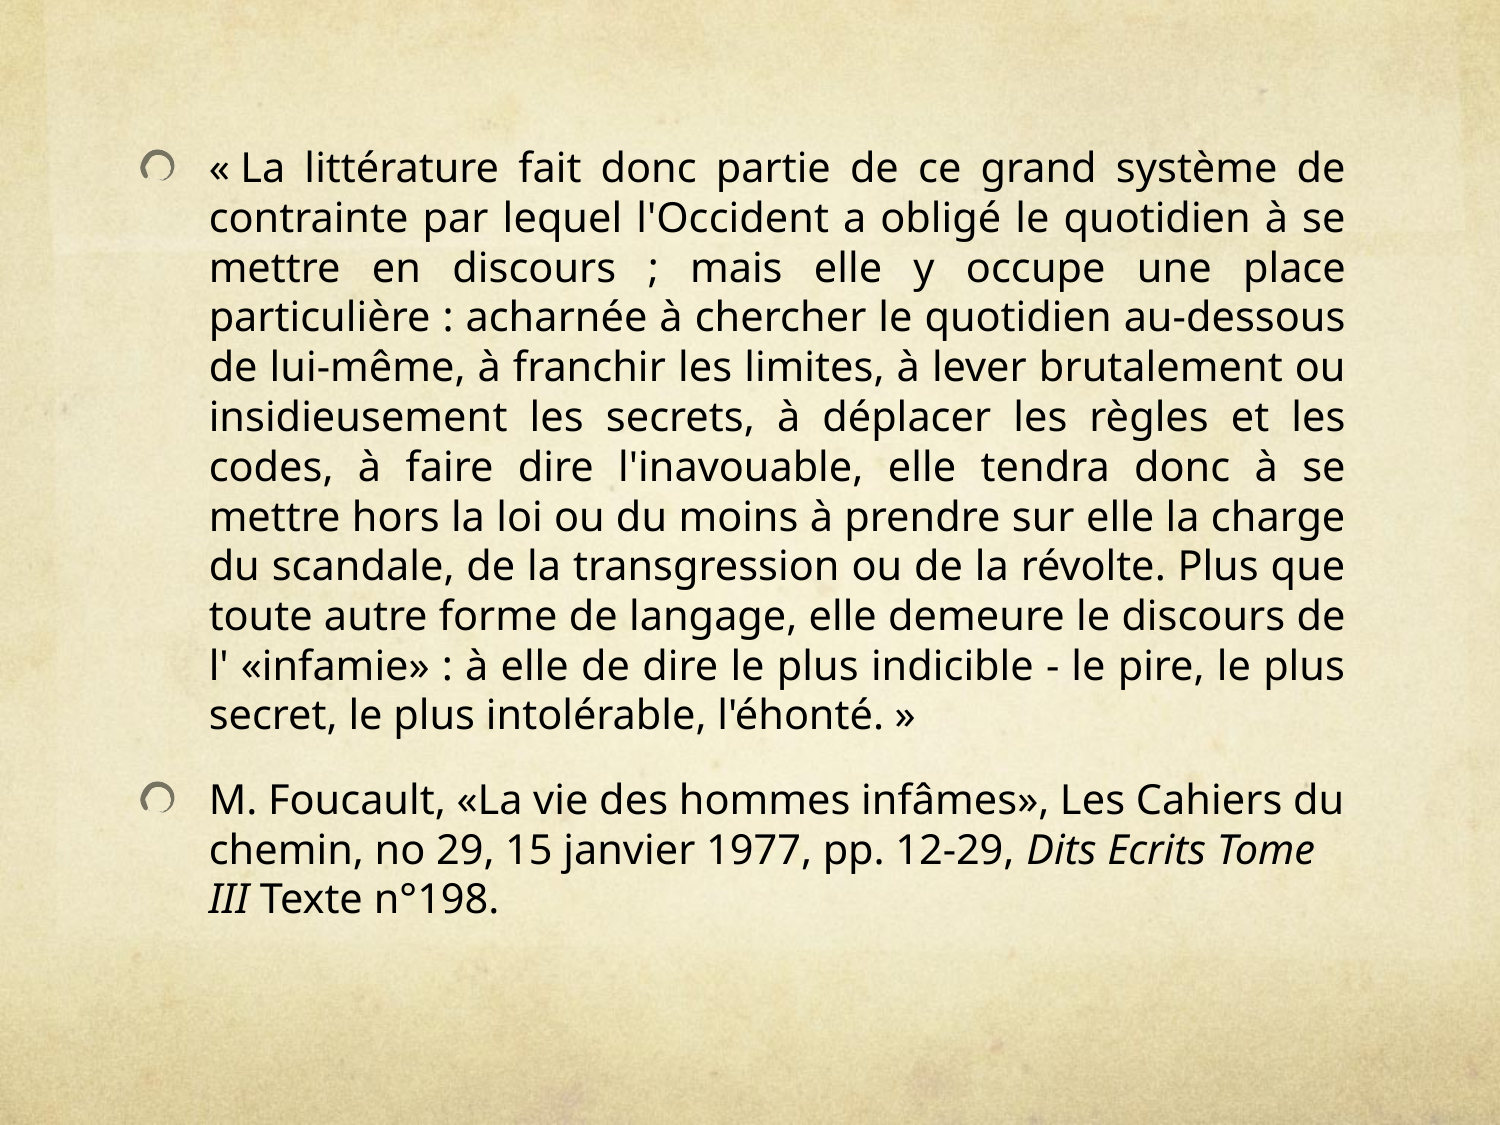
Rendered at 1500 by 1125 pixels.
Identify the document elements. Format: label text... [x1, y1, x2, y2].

picture [0, 0, 1500, 1125]
list « La littérature fait donc partie de ce grand système de contrainte par lequel l'Occident a obligé le quotidien à se mettre en discours ; mais elle y occupe une place particulière : acharnée à chercher le quotidien au-dessous de lui-même, à franchir les limites, à lever brutalement ou insidieusement les secrets, à déplacer les règles et les codes, à faire dire l'inavouable, elle tendra donc à se mettre hors la loi ou du moins à prendre sur elle la charge du scandale, de la transgression ou de la révolte. Plus que toute autre forme de langage, elle demeure le discours de l' «infamie» : à elle de dire le plus indicible - le pire, le plus secret, le plus intolérable, l'éhonté. » M. Foucault, «La vie des hommes infâmes», Les Cahiers du chemin, no 29, 15 janvier 1977, pp. 12-29, Dits Ecrits Tome III Texte n°198. [125, 133, 1363, 954]
